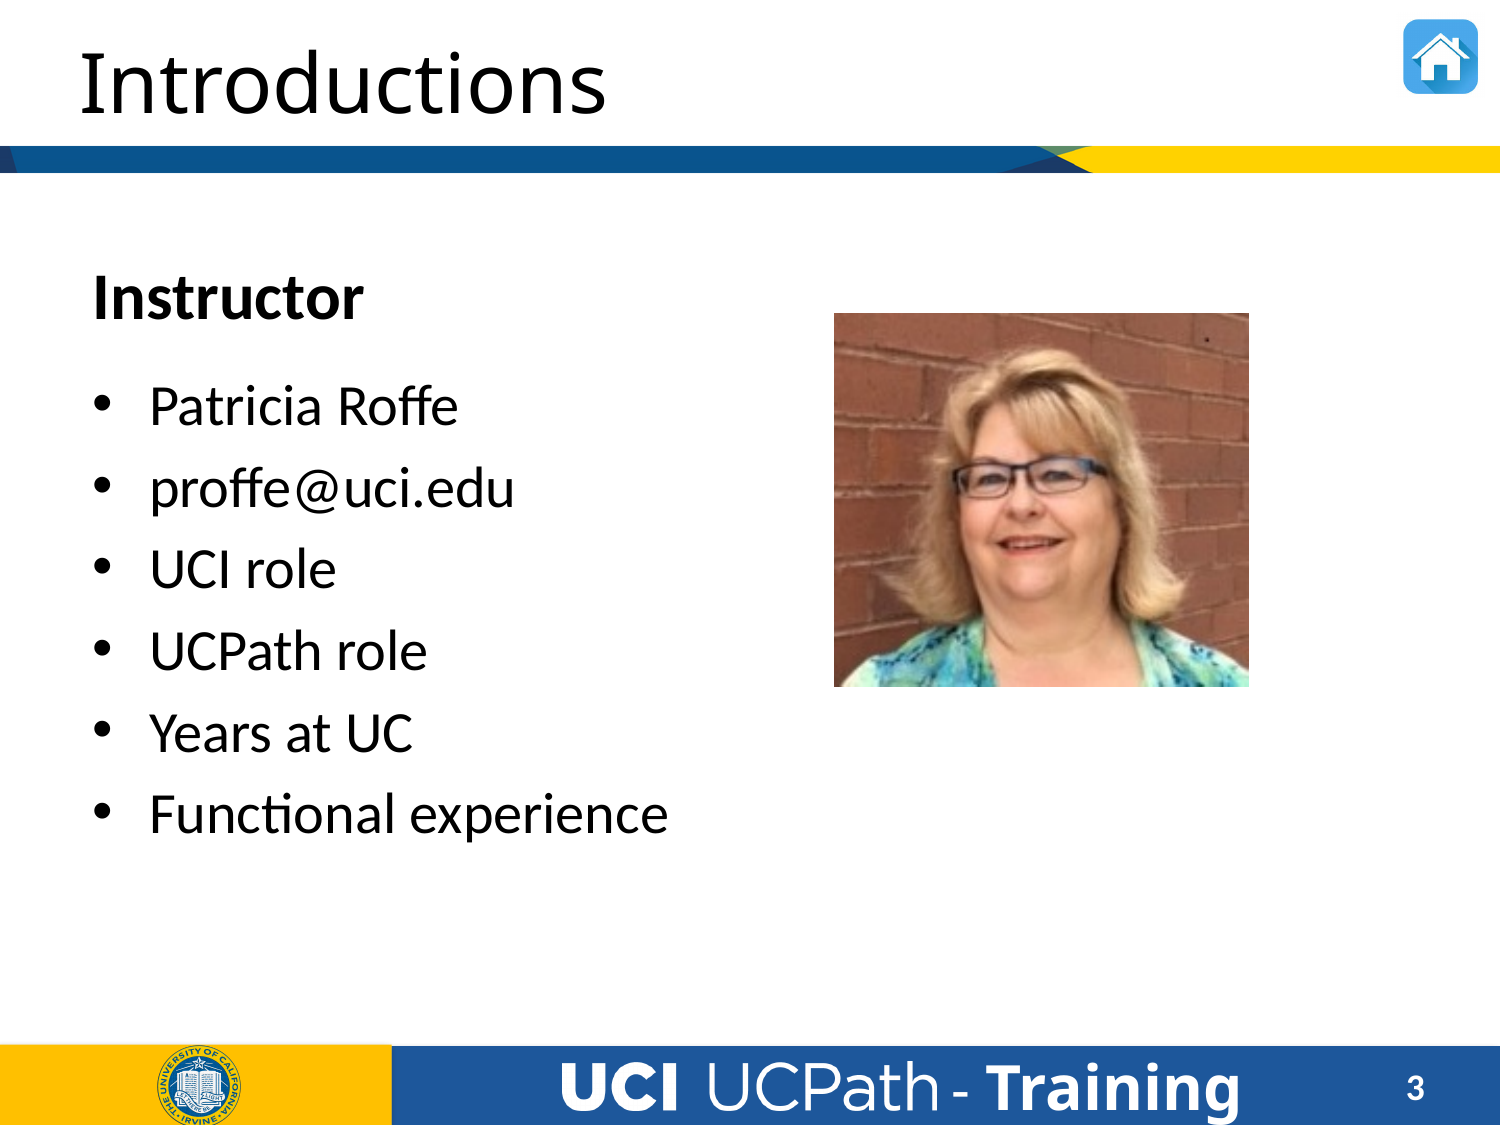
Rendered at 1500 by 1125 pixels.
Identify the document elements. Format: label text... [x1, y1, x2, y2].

picture [157, 1045, 241, 1125]
picture [1396, 12, 1486, 99]
picture [833, 313, 1249, 687]
picture [0, 120, 1500, 251]
list Instructor [78, 224, 753, 361]
list Patricia Roffe proffe@uci.edu UCI role UCPath role Years at UC Functional experience [78, 361, 753, 1013]
picture [562, 1061, 937, 1111]
title Introductions [64, 0, 1437, 159]
